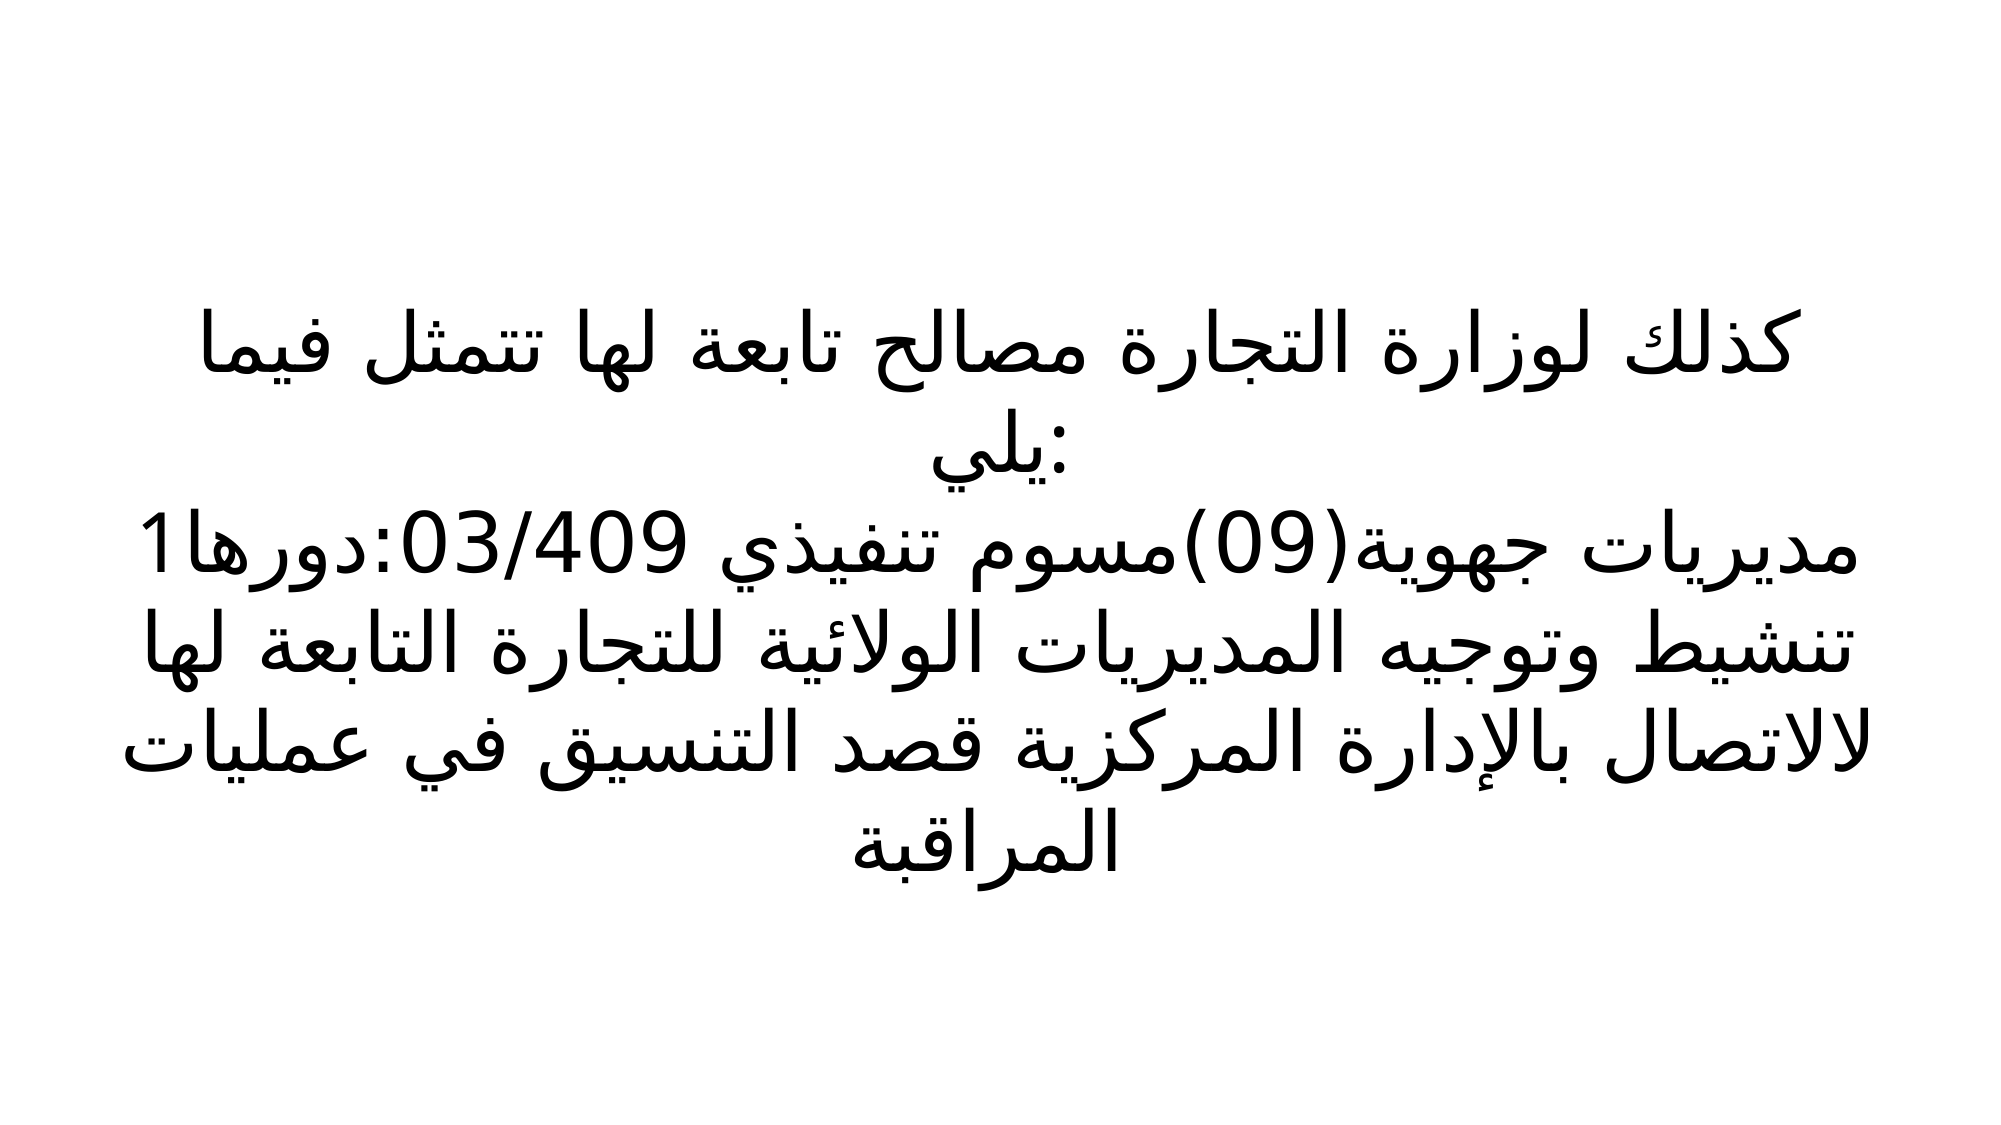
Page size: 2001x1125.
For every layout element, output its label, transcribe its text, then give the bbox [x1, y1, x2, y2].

text_box كذلك لوزارة التجارة مصالح تابعة لها تتمثل فيما يلي: 1مديريات جهوية(09)مسوم تنفيذي 03/409:دورها تنشيط وتوجيه المديريات الولائية للتجارة التابعة لها لالاتصال بالإدارة المركزية قصد التنسيق في عمليات المراقبة [105, 281, 1895, 896]
